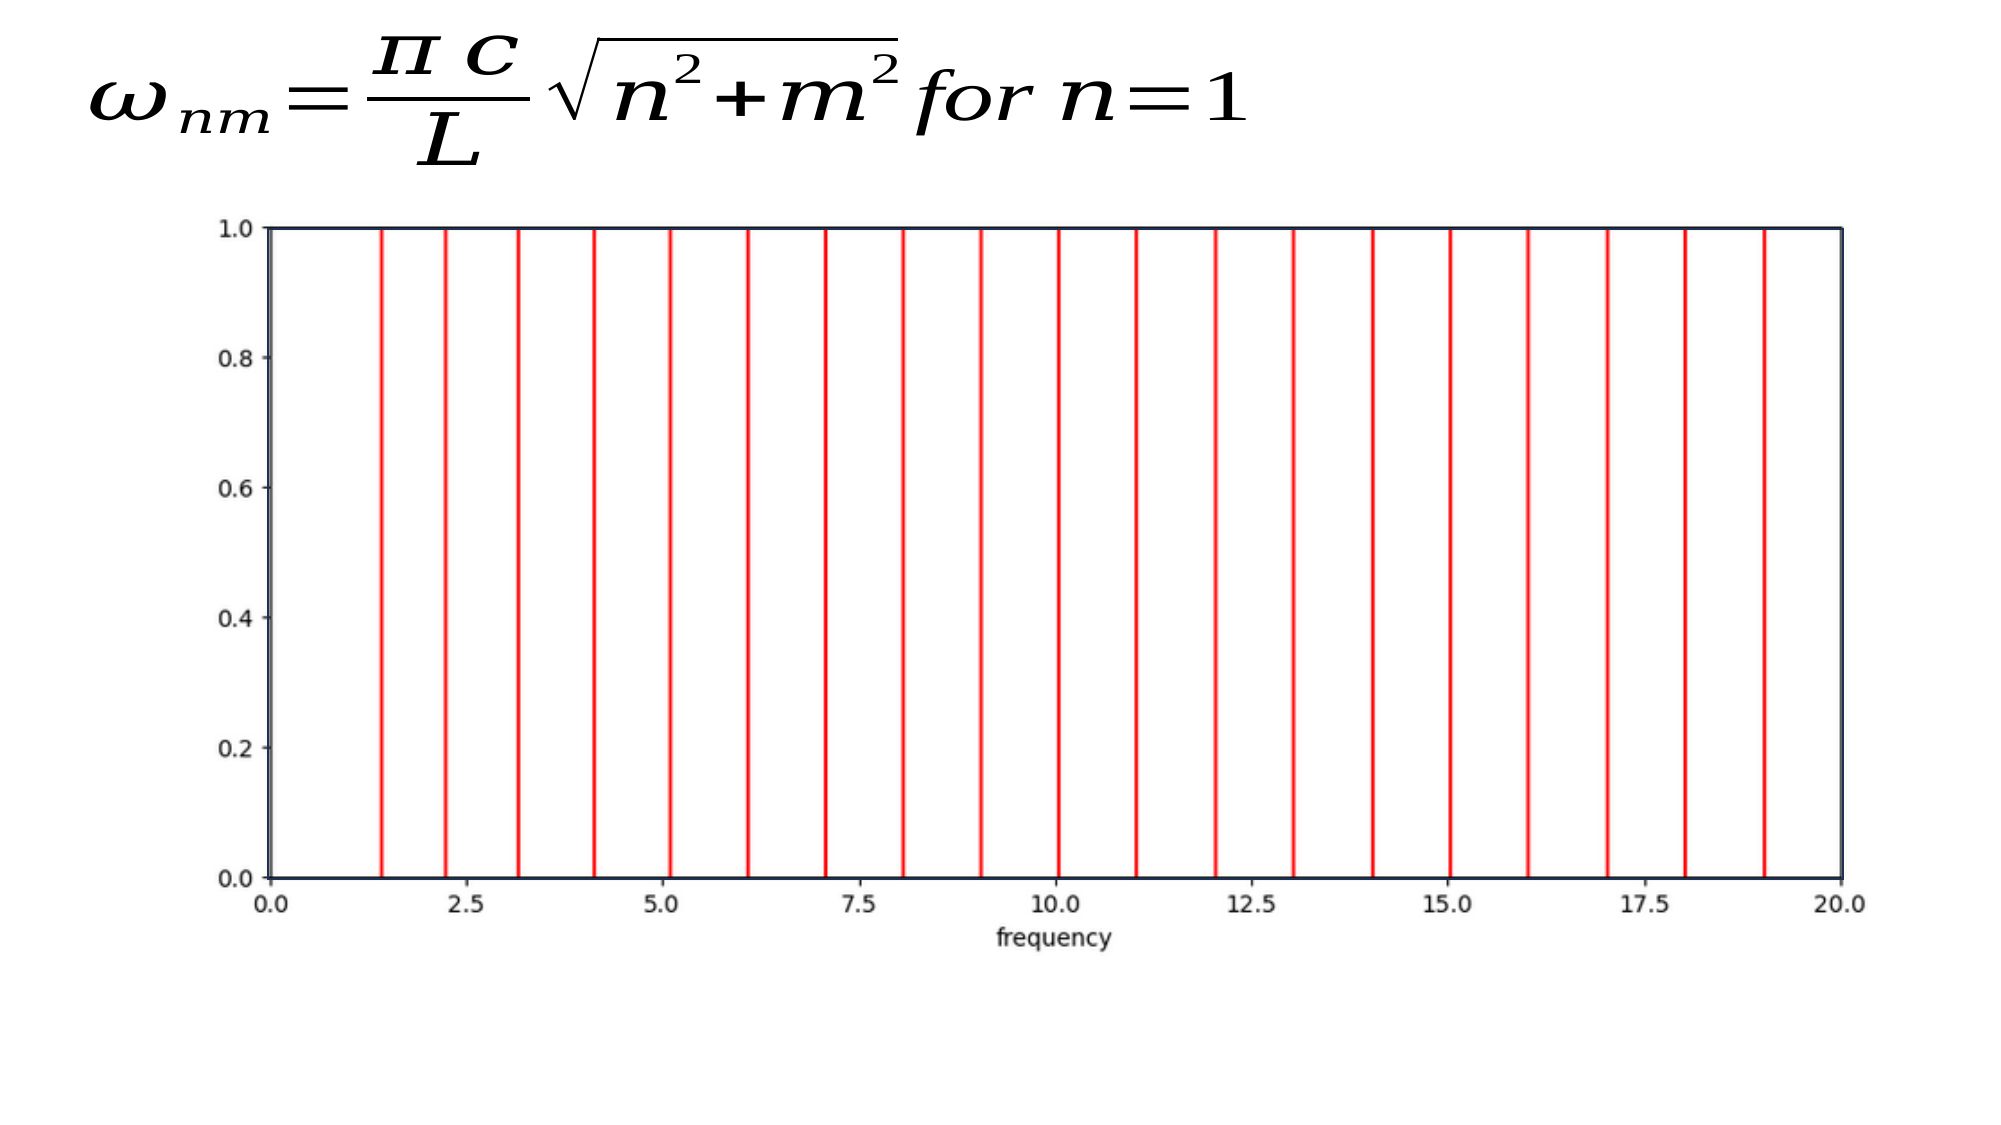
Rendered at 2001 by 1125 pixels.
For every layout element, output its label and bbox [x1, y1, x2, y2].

picture [183, 206, 1868, 968]
